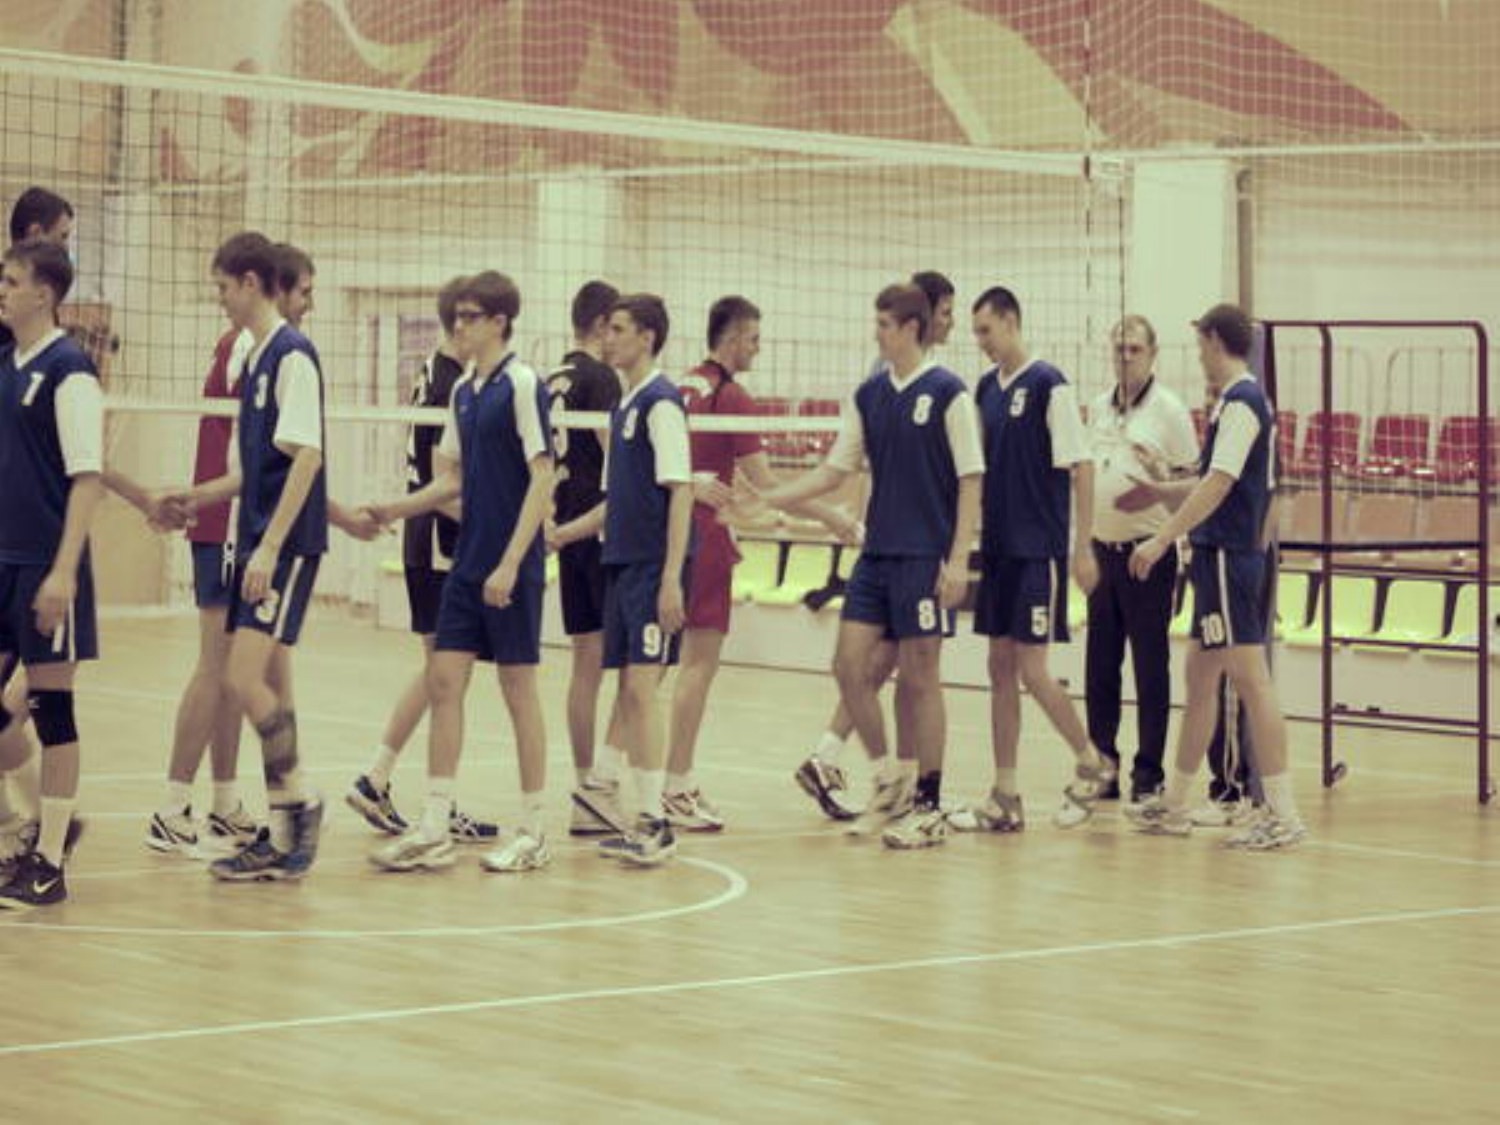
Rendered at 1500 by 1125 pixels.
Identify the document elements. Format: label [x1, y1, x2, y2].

list [0, 0, 1500, 1125]
